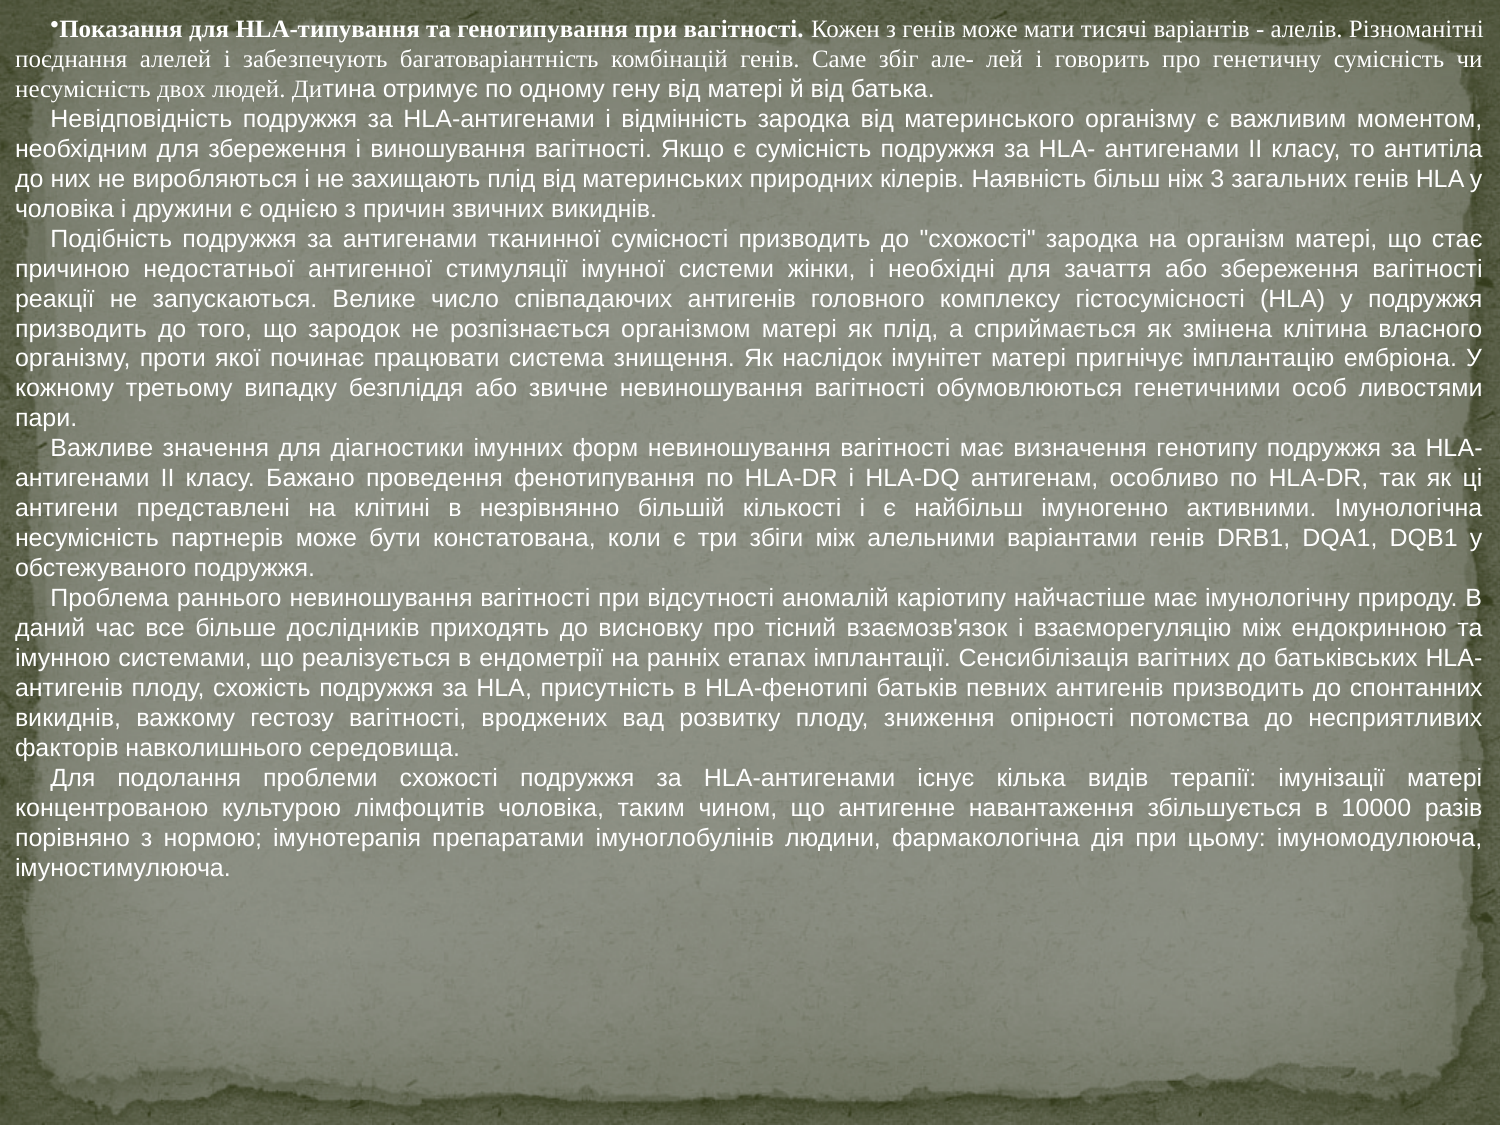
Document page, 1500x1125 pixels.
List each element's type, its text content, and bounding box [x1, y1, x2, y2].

text_box Показання для HLA-типування та генотипування при вагітності. Кожен з генів може мати тисячі варіантів - алелів. Різноманітні поєднання алелей і забезпечують багатоваріантність комбінацій генів. Саме збіг але- лей і говорить про генетичну сумісність чи несумісність двох людей. Дитина отримує по одному гену від матері й від батька. Невідповідність подружжя за HLA-антигенами і відмінність зародка від материнського організму є важливим моментом, необхідним для збереження і виношування вагітності. Якщо є сумісність подружжя за HLA- антигенами II класу, то антитіла до них не виробляються і не захищають плід від материнських природних кілерів. Наявність більш ніж 3 загальних генів HLA у чоловіка і дружини є однією з причин звичних викиднів. Подібність подружжя за антигенами тканинної сумісності призводить до "схожості" зародка на організм матері, що стає причиною недостатньої антигенної стимуляції імунної системи жінки, і необхідні для зачаття або збереження вагітності реакції не запускаються. Велике число співпадаючих антигенів головного комплексу гістосумісності (HLA) у подружжя призводить до того, що зародок не розпізнається організмом матері як плід, а сприймається як змінена клітина власного організму, проти якої починає працювати система знищення. Як наслідок імунітет матері пригнічує імплантацію ембріона. У кожному третьому випадку безпліддя або звичне невиношування вагітності обумовлюються генетичними особ ливостями пари. Важливе значення для діагностики імунних форм невиношування вагітності має визначення генотипу подружжя за HLA-антигенами II класу. Бажано проведення фенотипування по HLA-DR і HLA-DQ антигенам, особливо по HLA-DR, так як ці антигени представлені на клітині в незрівнянно більшій кількості і є найбільш імуногенно активними. Імунологічна несумісність партнерів може бути констатована, коли є три збіги між алельними варіантами генів DRB1, DQA1, DQB1 у обстежуваного подружжя. Проблема раннього невиношування вагітності при відсутності аномалій каріотипу найчастіше має імунологічну природу. В даний час все більше дослідників приходять до висновку про тісний взаємозв'язок і взаєморегуляцію між ендокринною та імунною системами, що реалізується в ендометрії на ранніх етапах імплантації. Сенсибілізація вагітних до батьківських HLA-антигенів плоду, схожість подружжя за HLA, присутність в HLA-фенотипі батьків певних антигенів призводить до спонтанних викиднів, важкому гестозу вагітності, вроджених вад розвитку плоду, зниження опірності потомства до несприятливих факторів навколишнього середовища. Для подолання проблеми схожості подружжя за HLA-антигенами існує кілька видів терапії: імунізації матері концентрованою культурою лімфоцитів чоловіка, таким чином, що антигенне навантаження збільшується в 10000 разів порівняно з нормою; імунотерапія препаратами імуноглобулінів людини, фармакологічна дія при цьому: імуномодулююча, імуностимулююча. [0, 5, 1500, 889]
